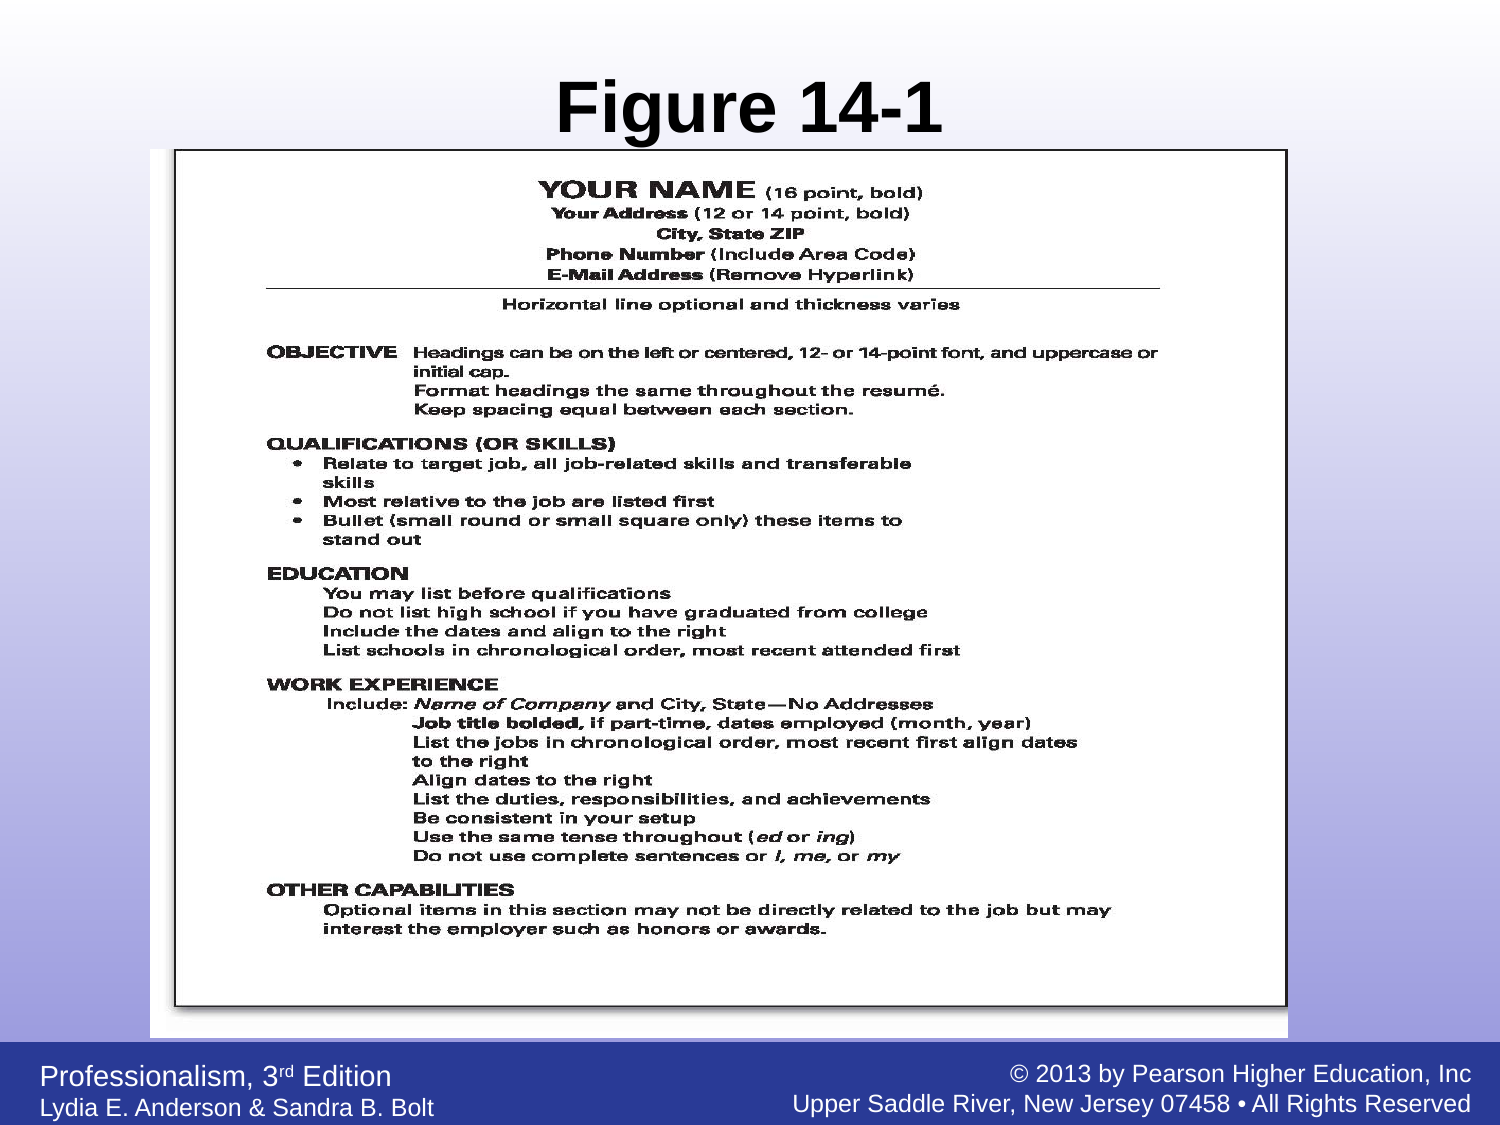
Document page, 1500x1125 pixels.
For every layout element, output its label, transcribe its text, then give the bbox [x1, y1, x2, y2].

picture [149, 149, 1288, 1038]
title Figure 14-1 [74, 44, 1426, 163]
picture [0, 1042, 1500, 1125]
